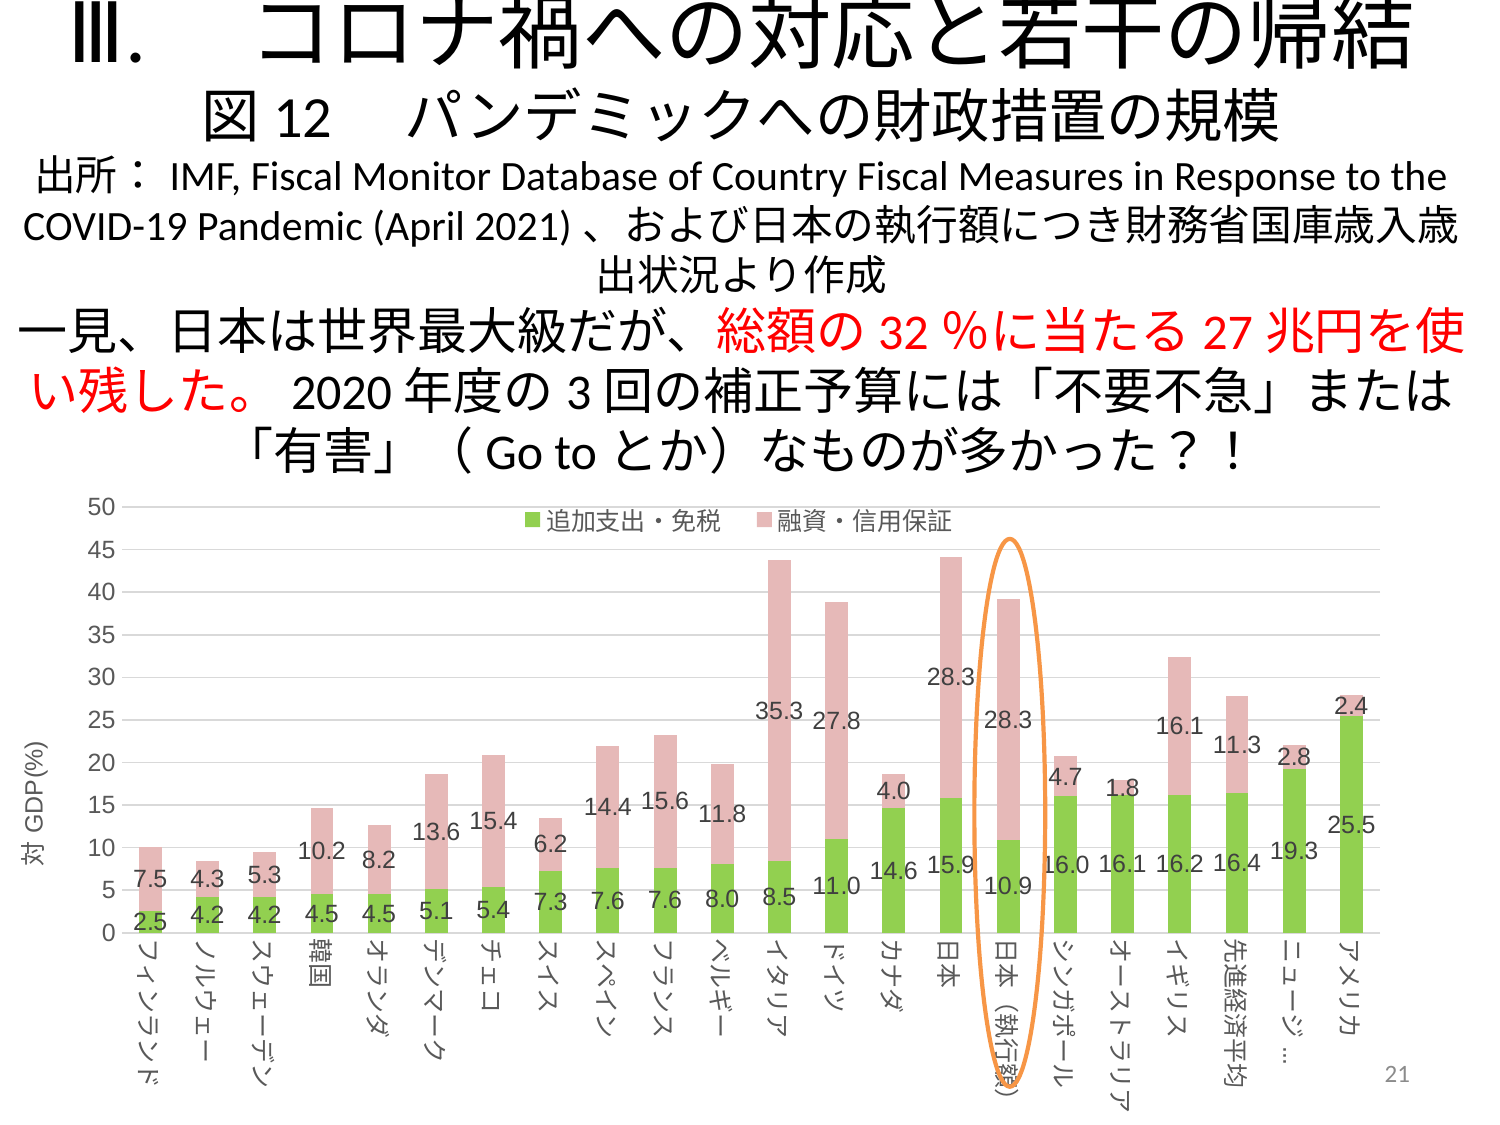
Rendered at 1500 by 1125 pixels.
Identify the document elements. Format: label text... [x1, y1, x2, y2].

title Ⅲ. コロナ禍への対応と若干の帰結 図12 パンデミックへの財政措置の規模 出所：IMF, Fiscal Monitor Database of Country Fiscal Measures in Response to the COVID-19 Pandemic (April 2021)、および日本の執行額につき財務省国庫歳入歳出状況より作成 一見、日本は世界最大級だが、総額の32％に当たる27兆円を使い残した。2020年度の3回の補正予算には「不要不急」または「有害」（Go toとか）なものが多かった？！ [0, 78, 1492, 440]
chart [0, 420, 1483, 1125]
